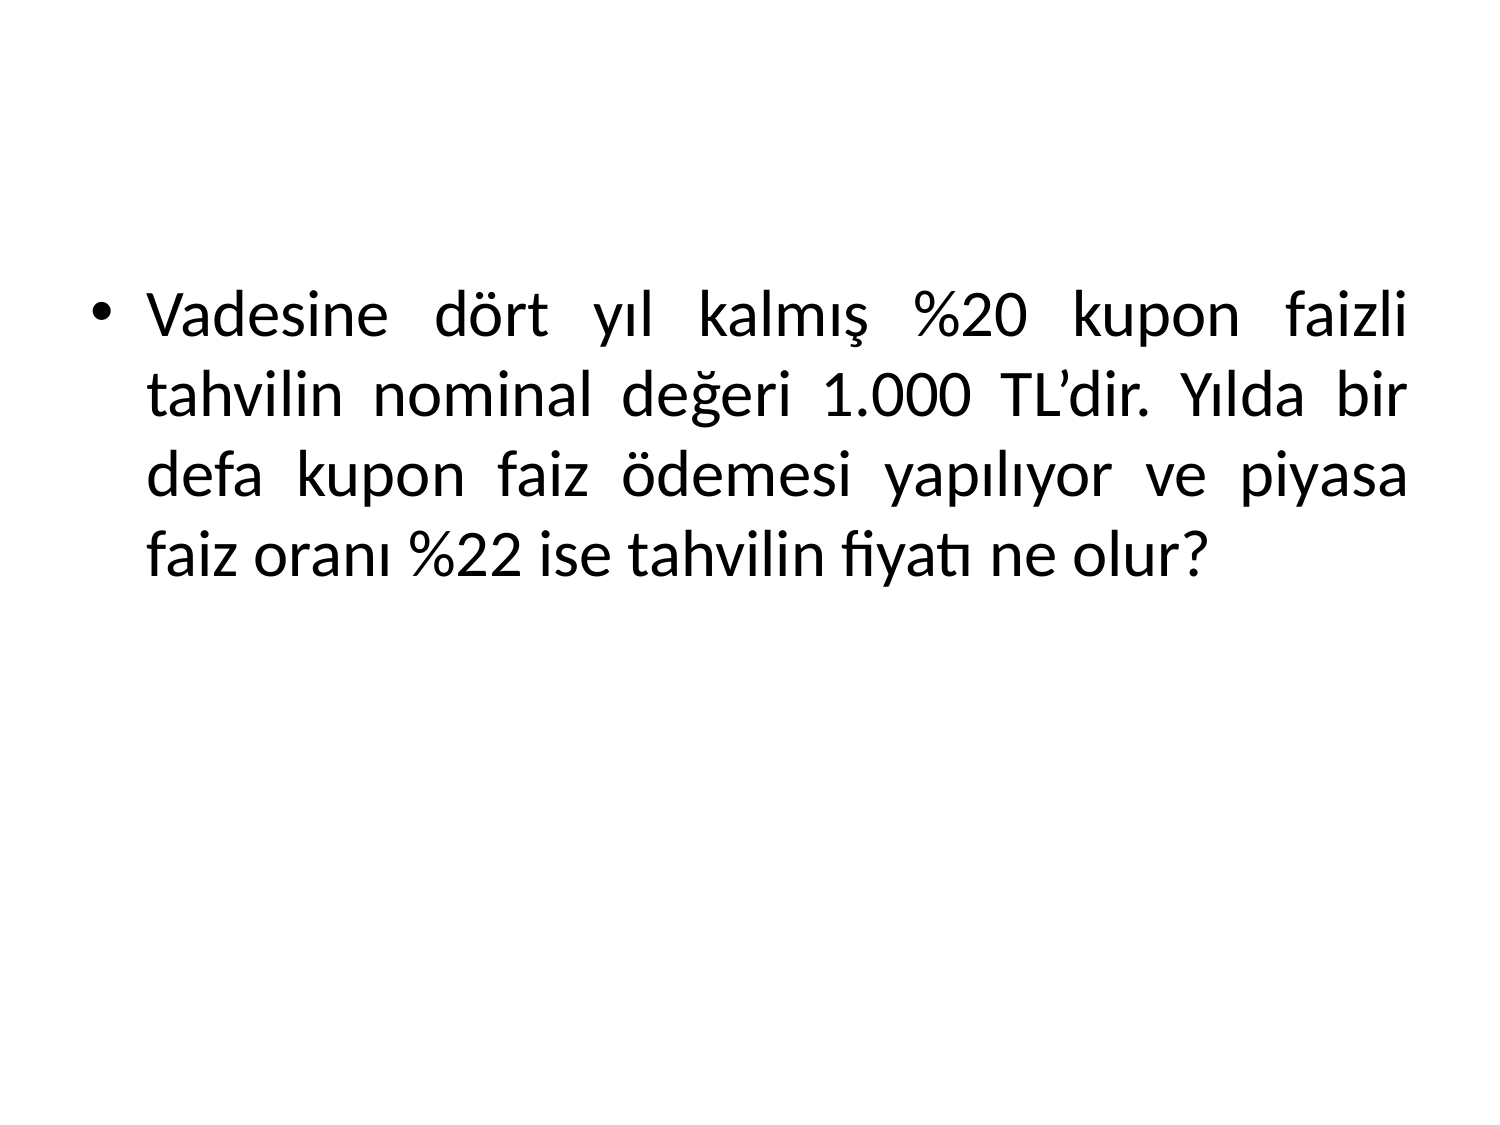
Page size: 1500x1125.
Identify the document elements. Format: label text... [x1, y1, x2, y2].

list Vadesine dört yıl kalmış %20 kupon faizli tahvilin nominal değeri 1.000 TL’dir. Yılda bir defa kupon faiz ödemesi yapılıyor ve piyasa faiz oranı %22 ise tahvilin fiyatı ne olur? [75, 262, 1425, 1005]
